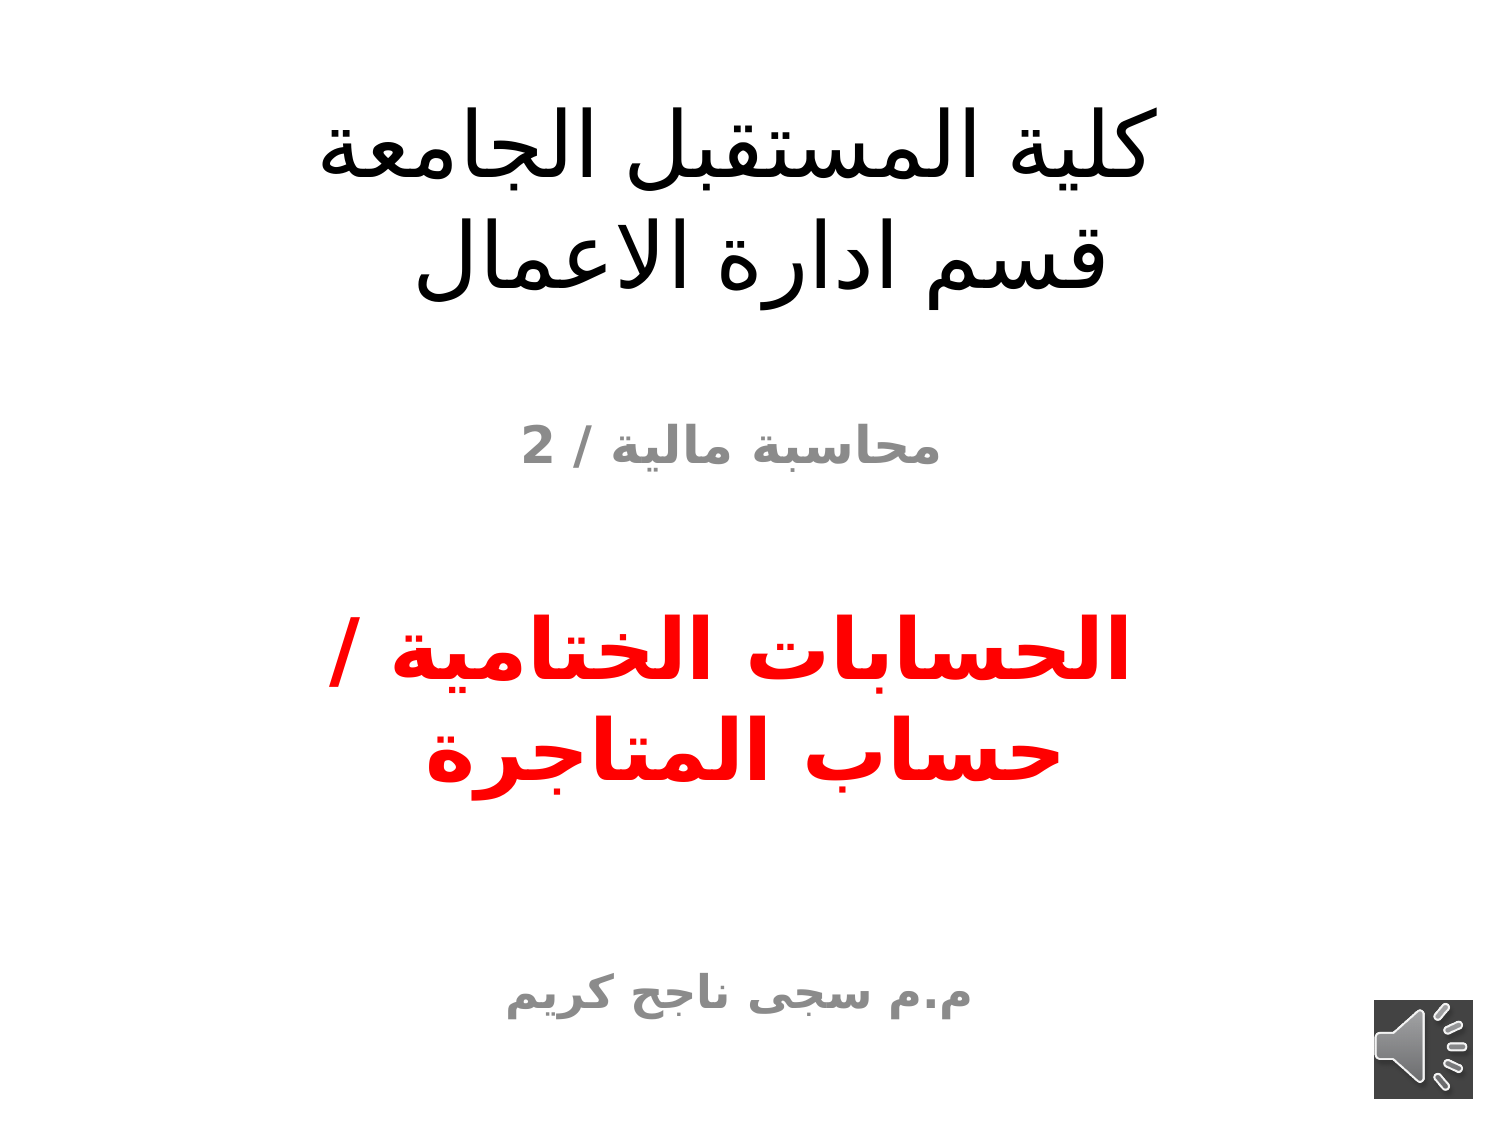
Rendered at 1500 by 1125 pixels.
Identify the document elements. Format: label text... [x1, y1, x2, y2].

picture [1373, 999, 1474, 1100]
title كلية المستقبل الجامعة قسم ادارة الاعمال [100, 42, 1376, 350]
subtitle محاسبة مالية / 2 الحسابات الختامية / حساب المتاجرة م.م سجى ناجح كريم [194, 349, 1269, 1035]
